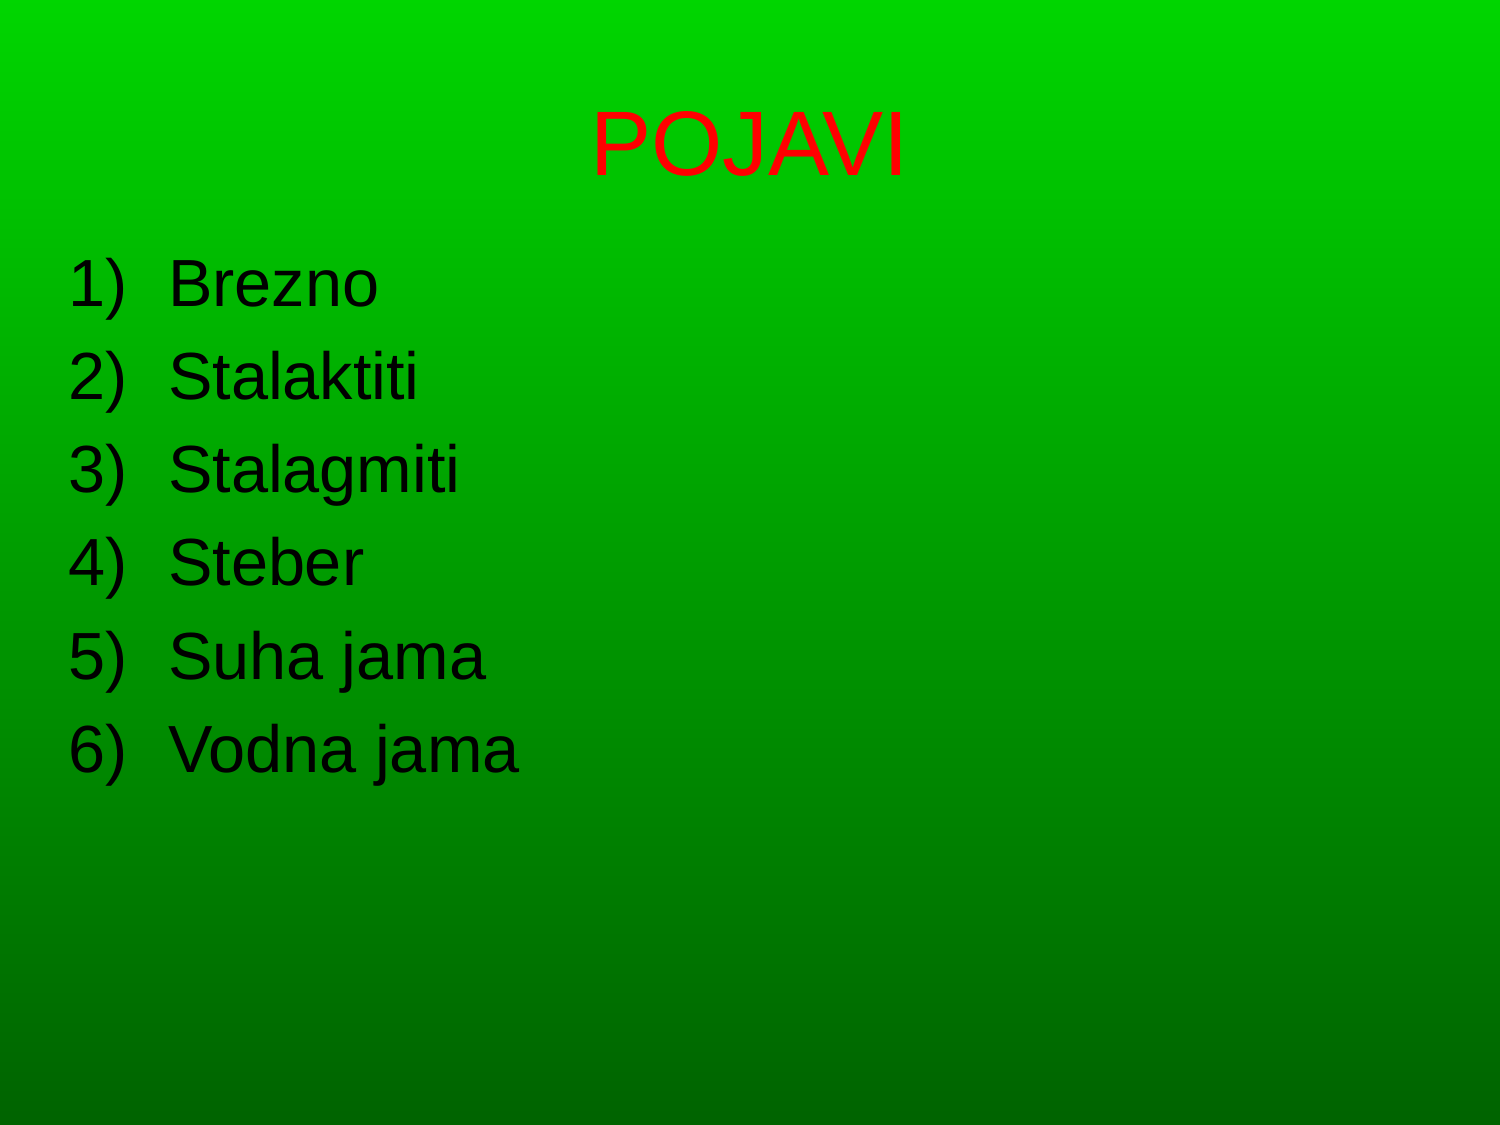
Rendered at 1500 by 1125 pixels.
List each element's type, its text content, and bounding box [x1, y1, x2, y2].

title POJAVI [75, 45, 1425, 233]
list Brezno Stalaktiti Stalagmiti Steber Suha jama Vodna jama [53, 231, 1404, 975]
